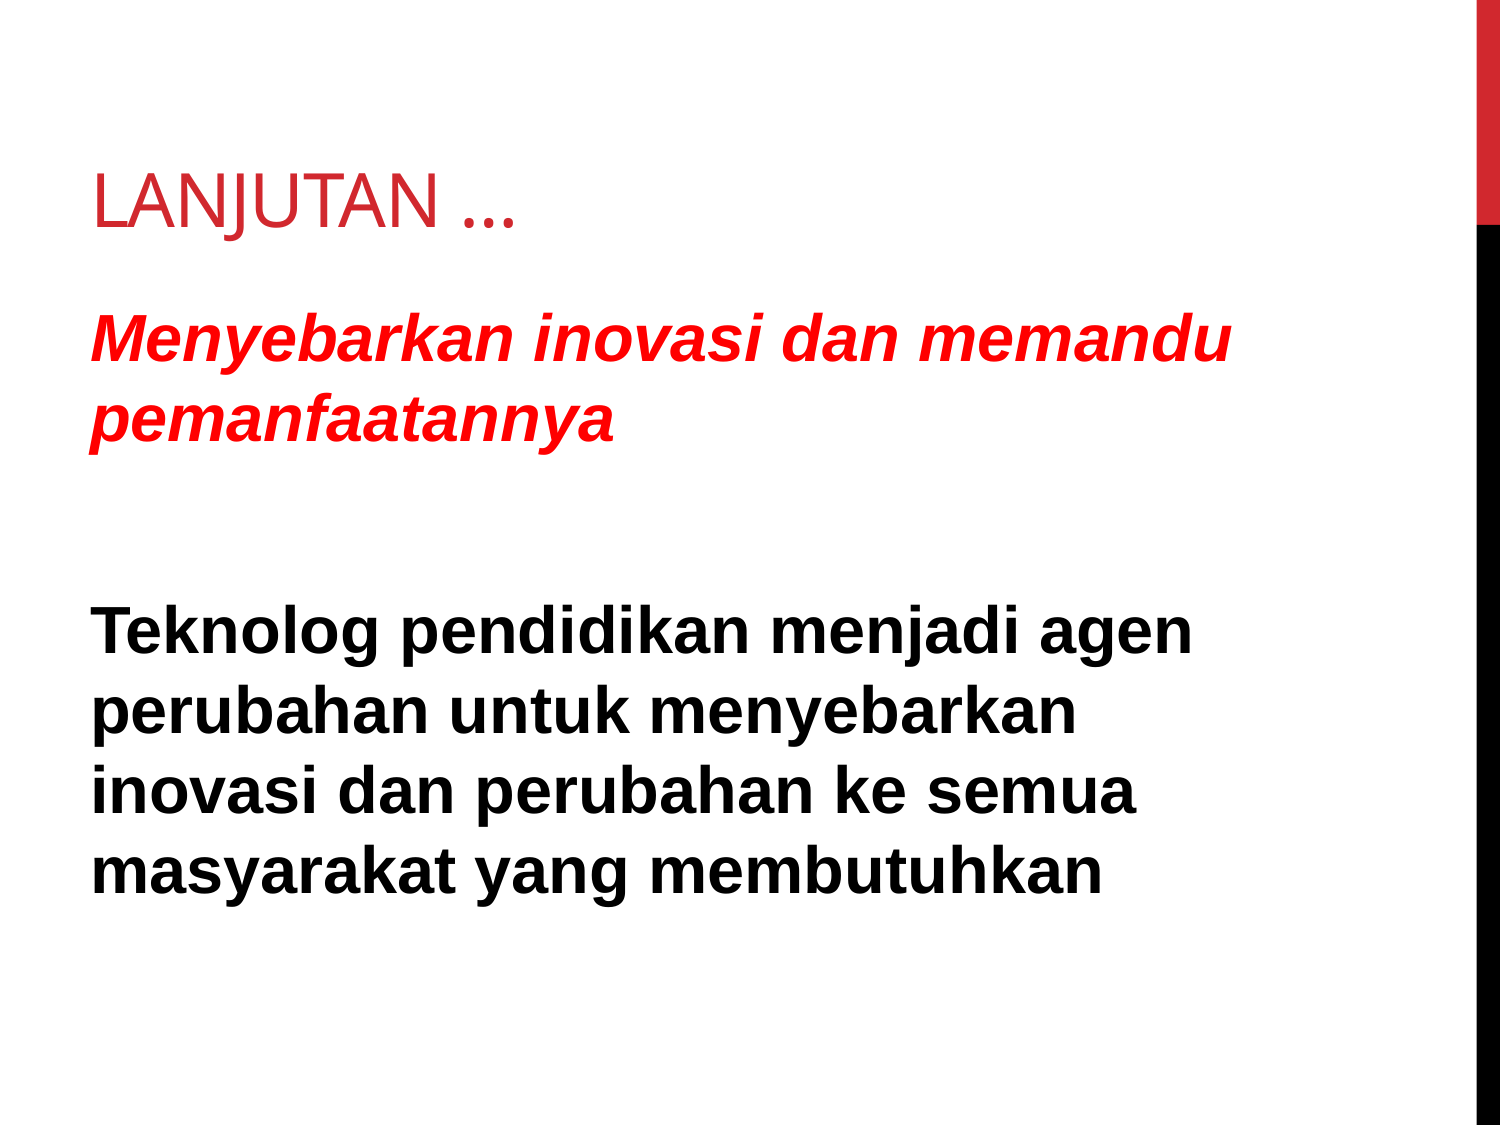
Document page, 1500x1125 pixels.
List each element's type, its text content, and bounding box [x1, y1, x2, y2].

title Lanjutan … [75, 25, 1025, 250]
list Menyebarkan inovasi dan memandu pemanfaatannya Teknolog pendidikan menjadi agen perubahan untuk menyebarkan inovasi dan perubahan ke semua masyarakat yang membutuhkan [75, 287, 1325, 1005]
